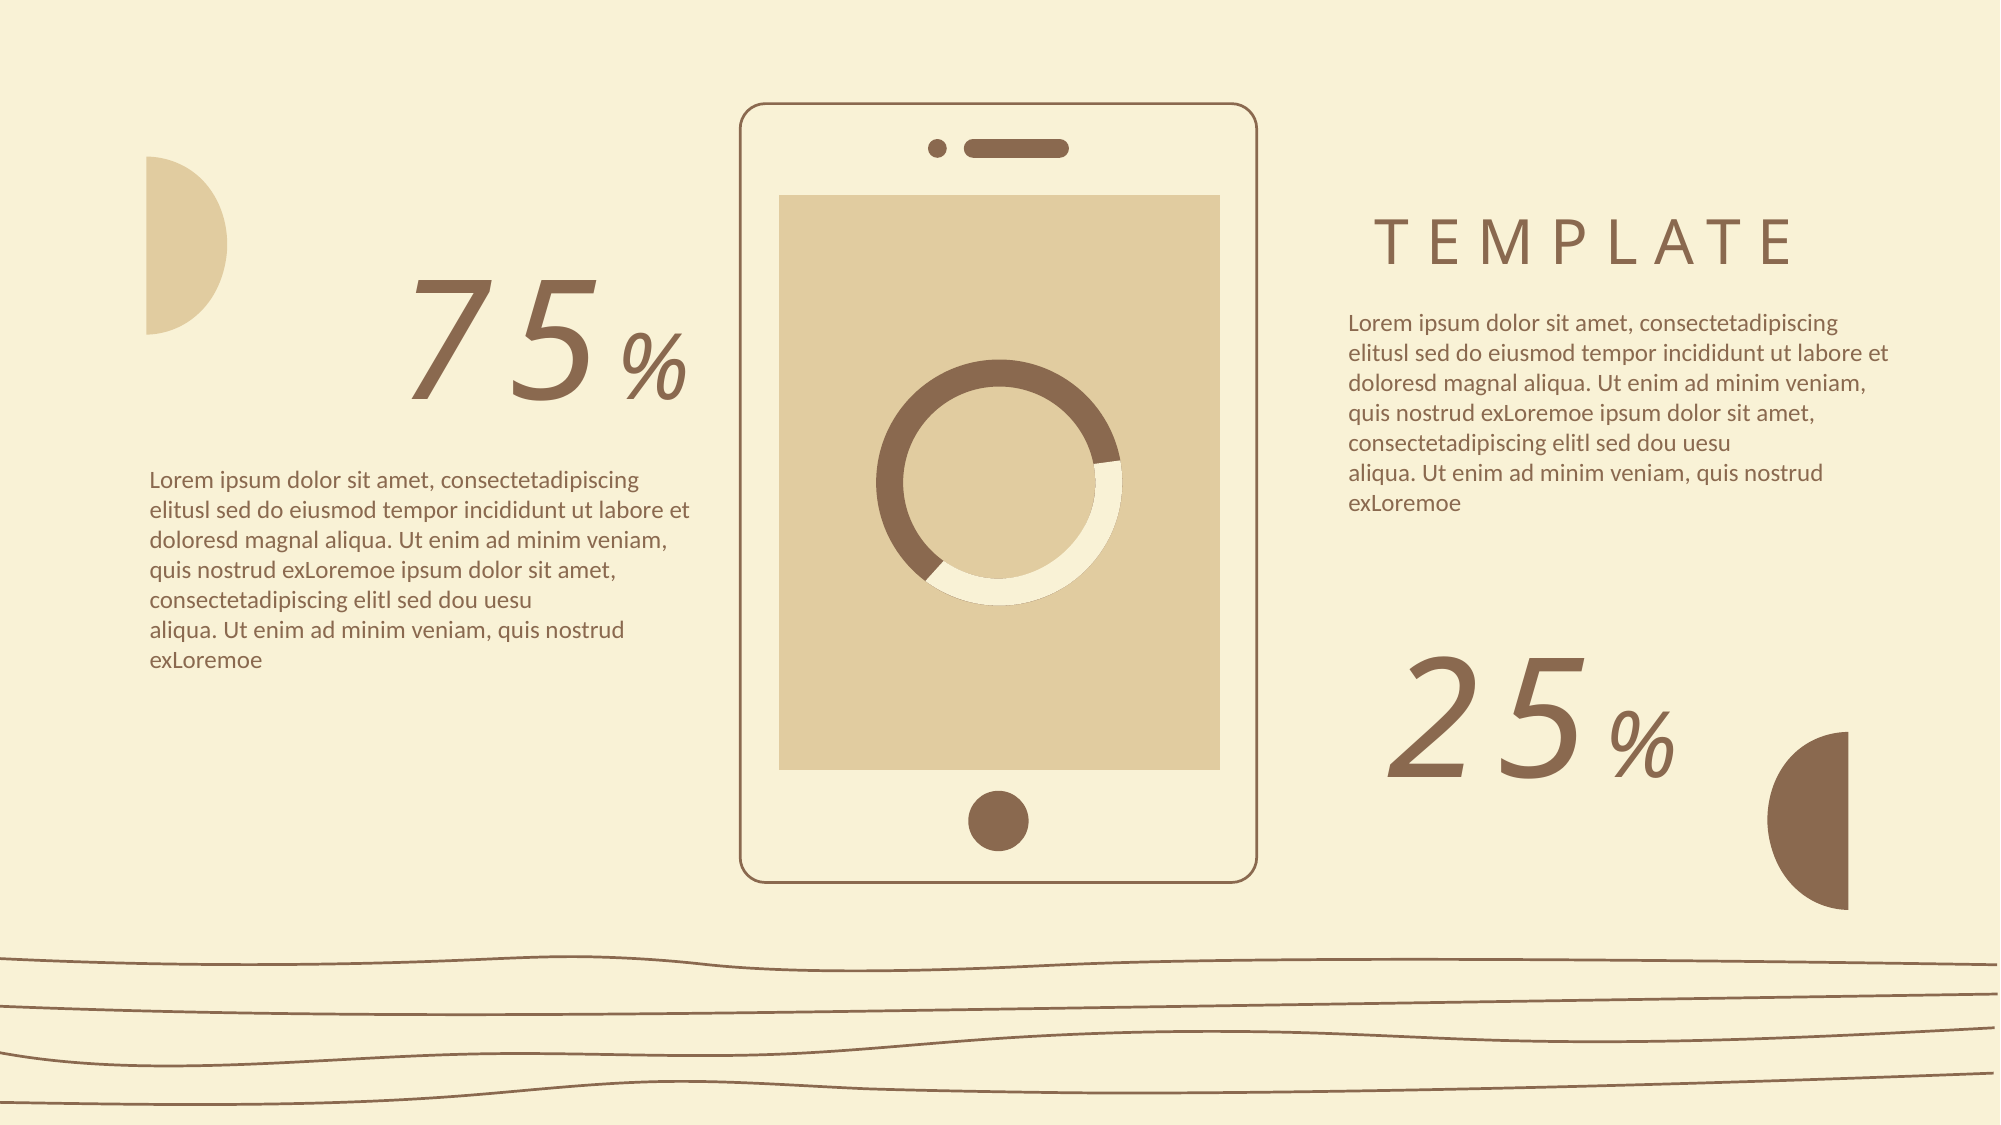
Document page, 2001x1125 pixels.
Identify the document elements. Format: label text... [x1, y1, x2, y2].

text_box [740, 103, 1257, 883]
text_box [146, 156, 228, 335]
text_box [0, 956, 1998, 1105]
text_box Lorem ipsum dolor sit amet, consectetadipiscing elitusl sed do eiusmod tempor incididunt ut labore et doloresd magnal aliqua. Ut enim ad minim veniam, quis nostrud exLoremoe ipsum dolor sit amet, consectetadipiscing elitl sed dou uesu aliqua. Ut enim ad minim veniam, quis nostrud exLoremoe [1333, 298, 1915, 524]
text_box Lorem ipsum dolor sit amet, consectetadipiscing elitusl sed do eiusmod tempor incididunt ut labore et doloresd magnal aliqua. Ut enim ad minim veniam, quis nostrud exLoremoe ipsum dolor sit amet, consectetadipiscing elitl sed dou uesu aliqua. Ut enim ad minim veniam, quis nostrud exLoremoe [134, 456, 716, 681]
text_box 75% [384, 226, 705, 441]
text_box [876, 359, 1123, 606]
text_box 25% [1372, 603, 1693, 819]
text_box [1767, 731, 1849, 910]
text_box TEMPLATE [1360, 195, 1809, 285]
